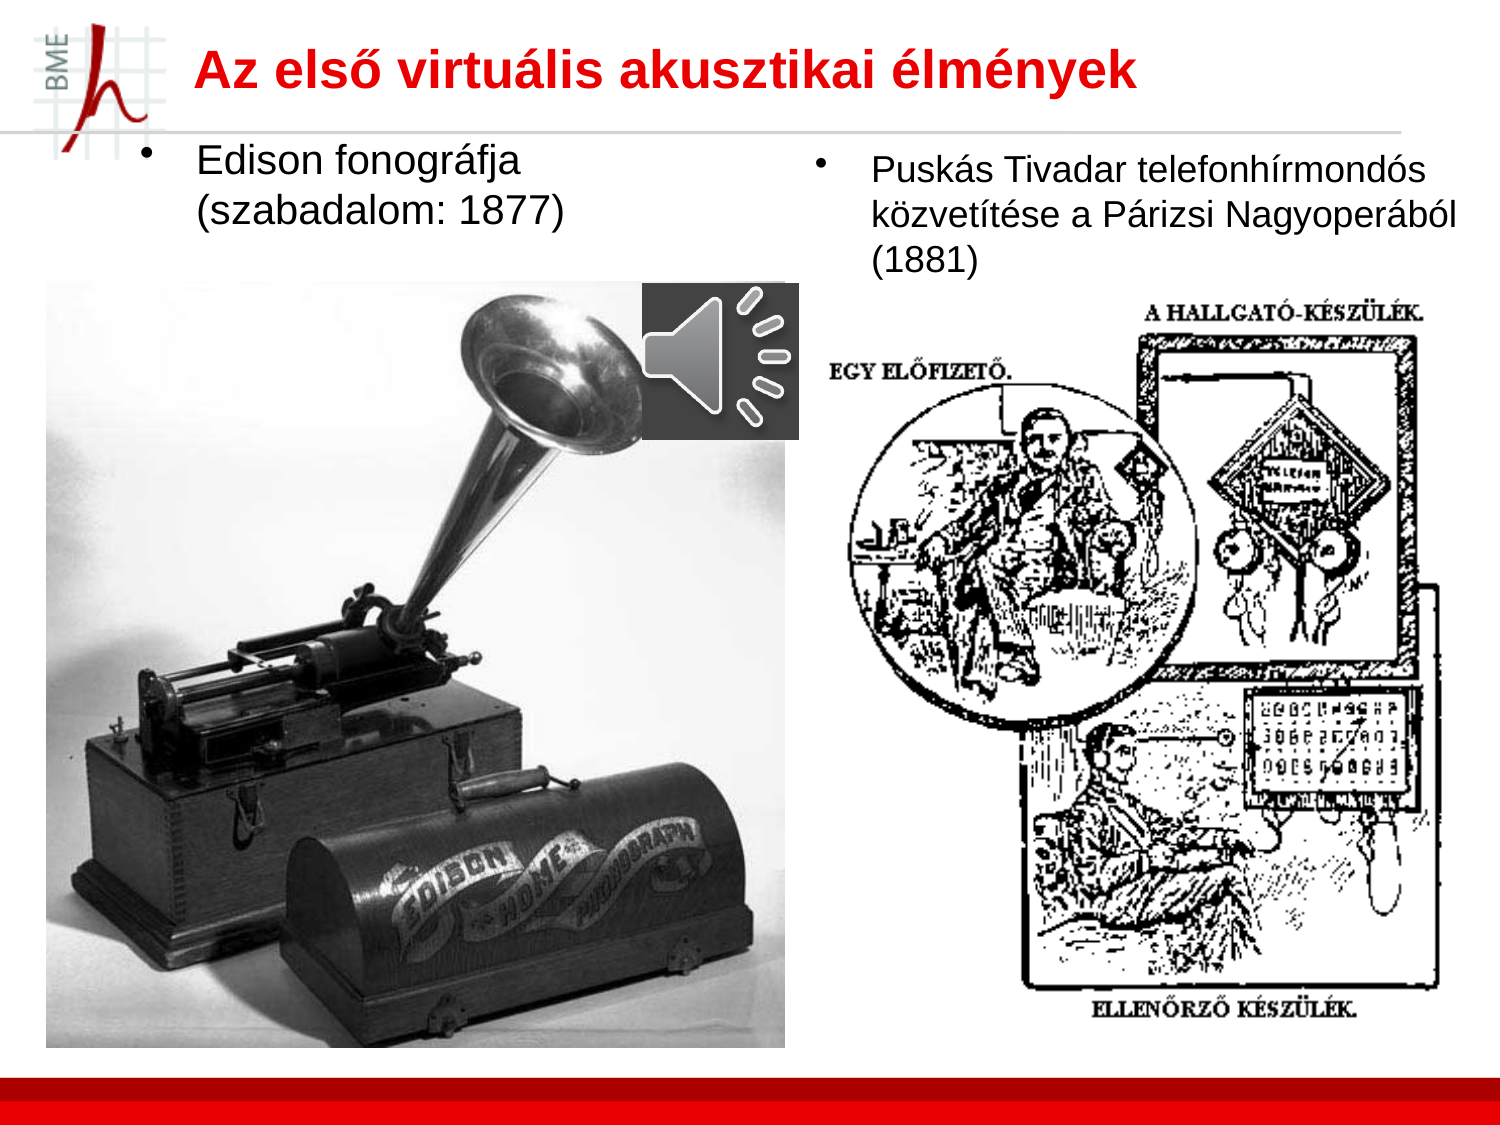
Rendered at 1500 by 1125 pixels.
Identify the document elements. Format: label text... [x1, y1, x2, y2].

picture [32, 135, 125, 162]
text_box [799, 137, 1488, 1051]
picture [32, 22, 168, 130]
picture [46, 281, 799, 1048]
text_box Edison fonográfja (szabadalom: 1877) [125, 125, 625, 238]
title Az első virtuális akusztikai élmények [178, 26, 1500, 107]
